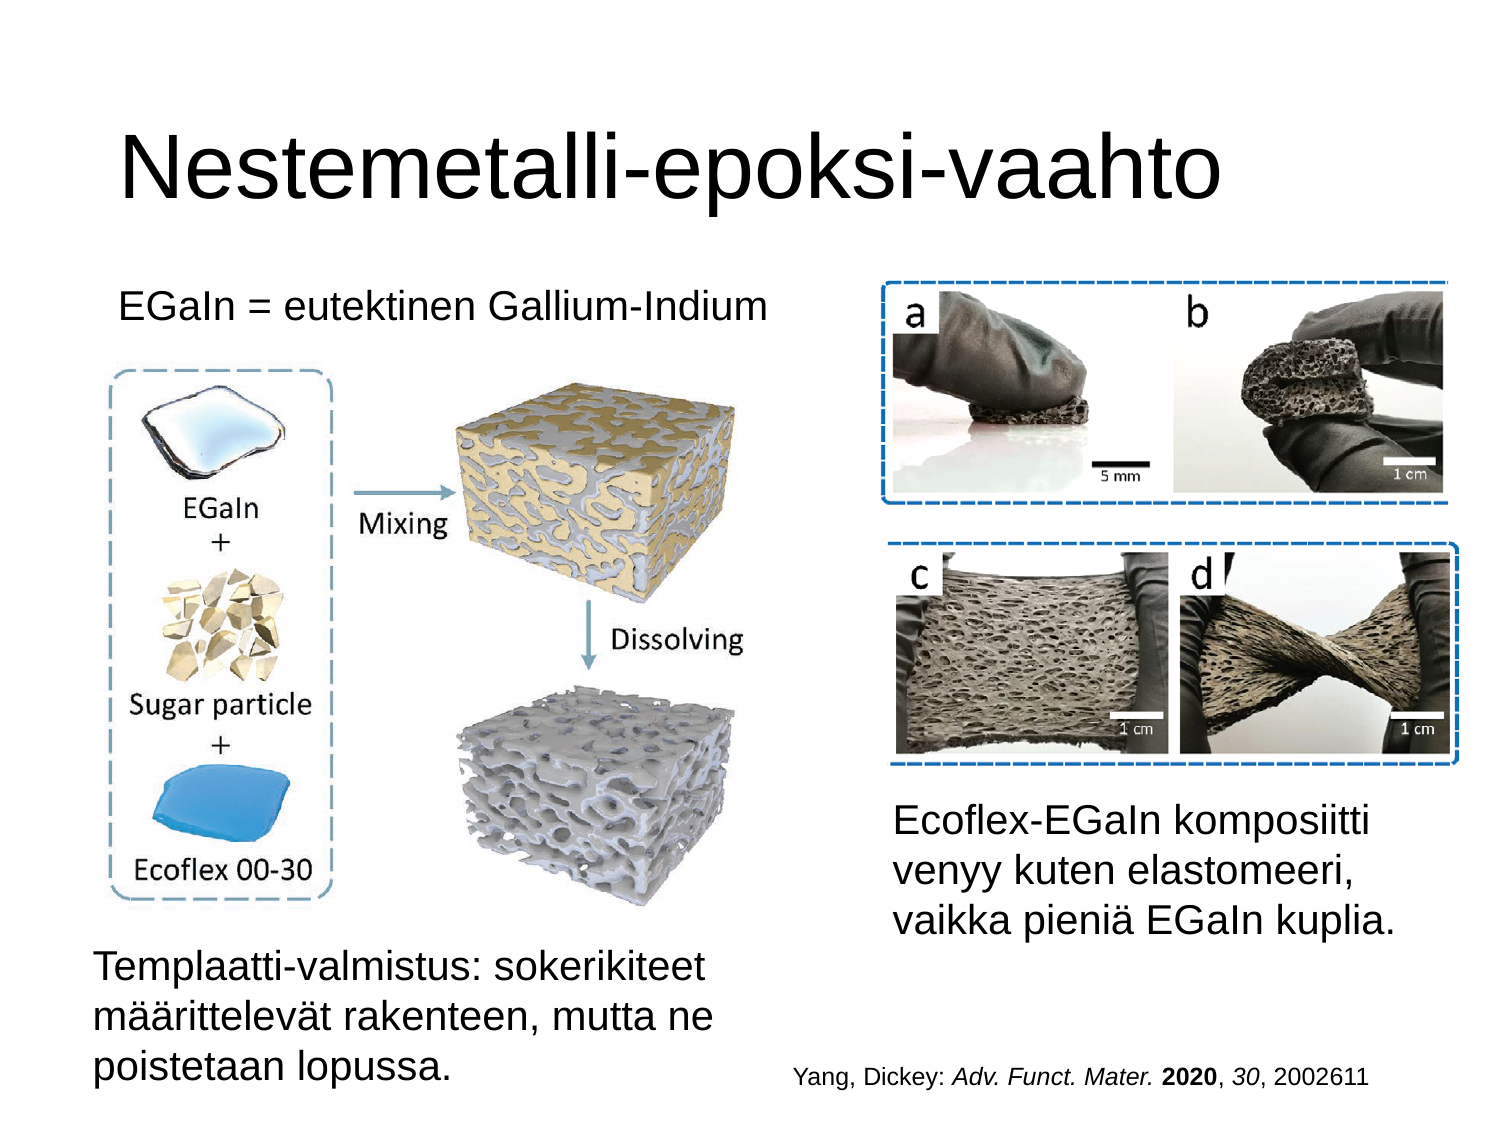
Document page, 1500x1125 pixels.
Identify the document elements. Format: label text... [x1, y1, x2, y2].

title Nestemetalli-epoksi-vaahto [103, 59, 1397, 278]
text_box Templaatti-valmistus: sokerikiteet määrittelevät rakenteen, mutta ne poistetaan lopussa. [78, 931, 841, 1097]
text_box Ecoflex-EGaIn komposiitti venyy kuten elastomeeri, vaikka pieniä EGaIn kuplia. [877, 785, 1465, 1000]
text_box EGaIn = eutektinen Gallium-Indium [103, 271, 814, 337]
text_box Yang, Dickey: Adv. Funct. Mater. 2020, 30, 2002611 [777, 1052, 1412, 1098]
picture [887, 524, 1475, 772]
picture [865, 263, 1449, 511]
picture [93, 353, 765, 915]
